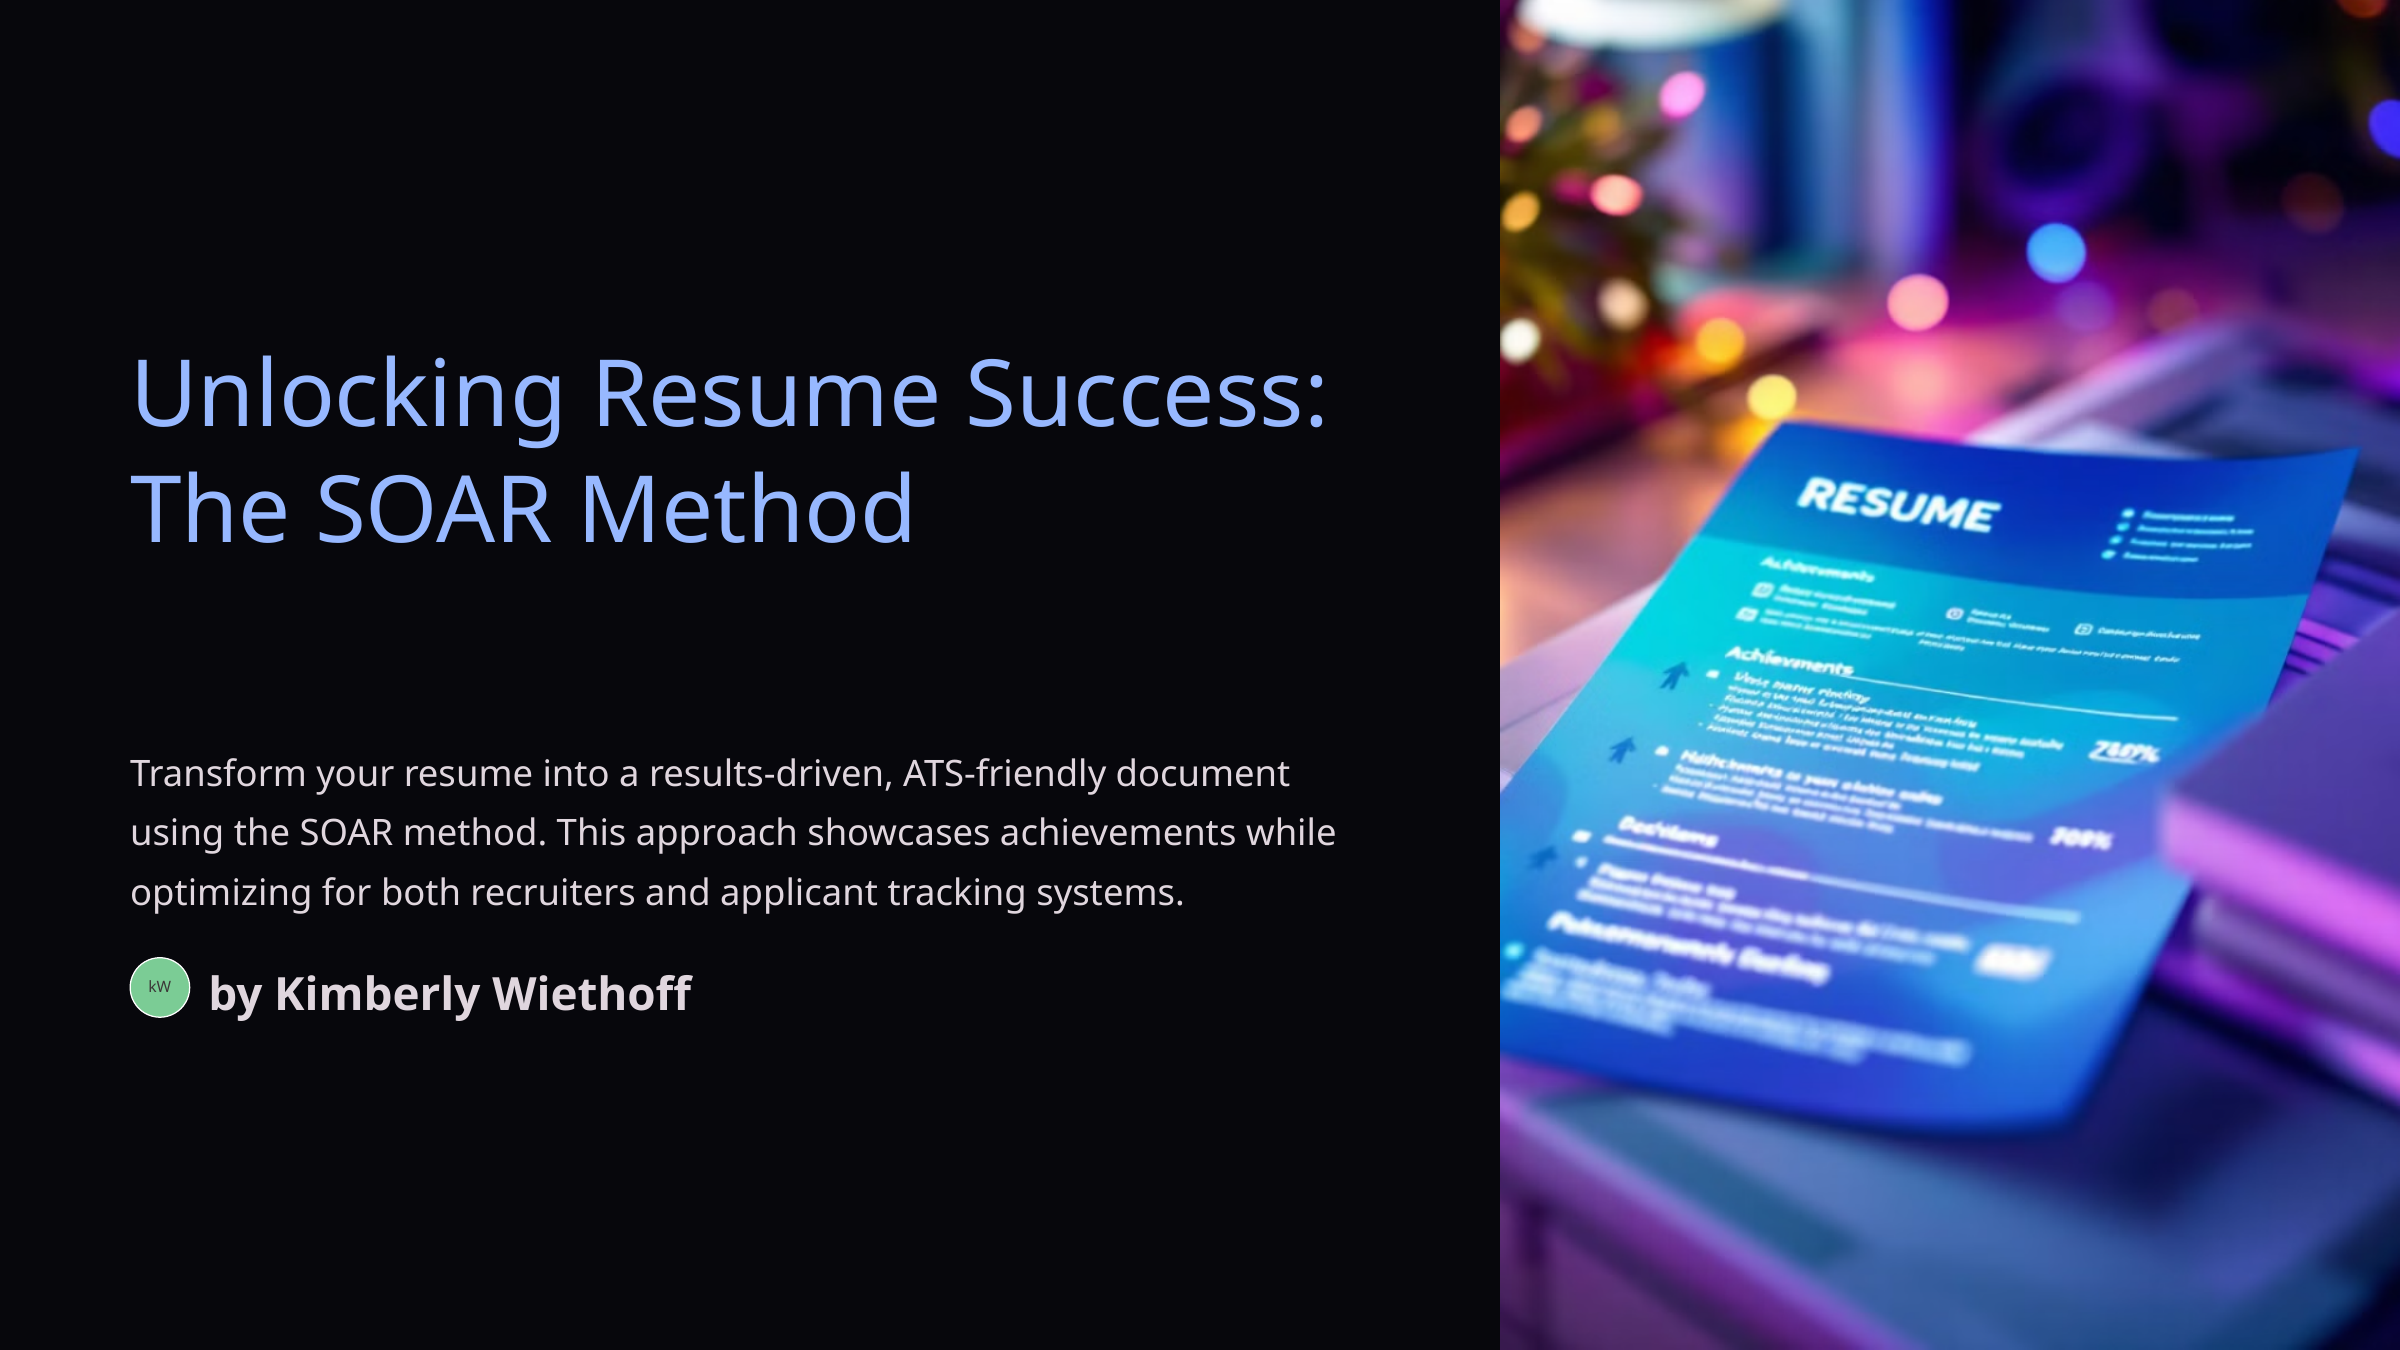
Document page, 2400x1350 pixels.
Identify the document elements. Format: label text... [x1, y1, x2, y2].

text_box Unlocking Resume Success: The SOAR Method [130, 329, 1370, 679]
text_box Transform your resume into a results-driven, ATS-friendly document using the SOAR method. This approach showcases achievements while optimizing for both recruiters and applicant tracking systems. [130, 734, 1370, 913]
picture [1499, 0, 2400, 1350]
text_box kW [147, 979, 173, 996]
text_box [130, 957, 190, 1018]
text_box by Kimberly Wiethoff [208, 954, 687, 1020]
